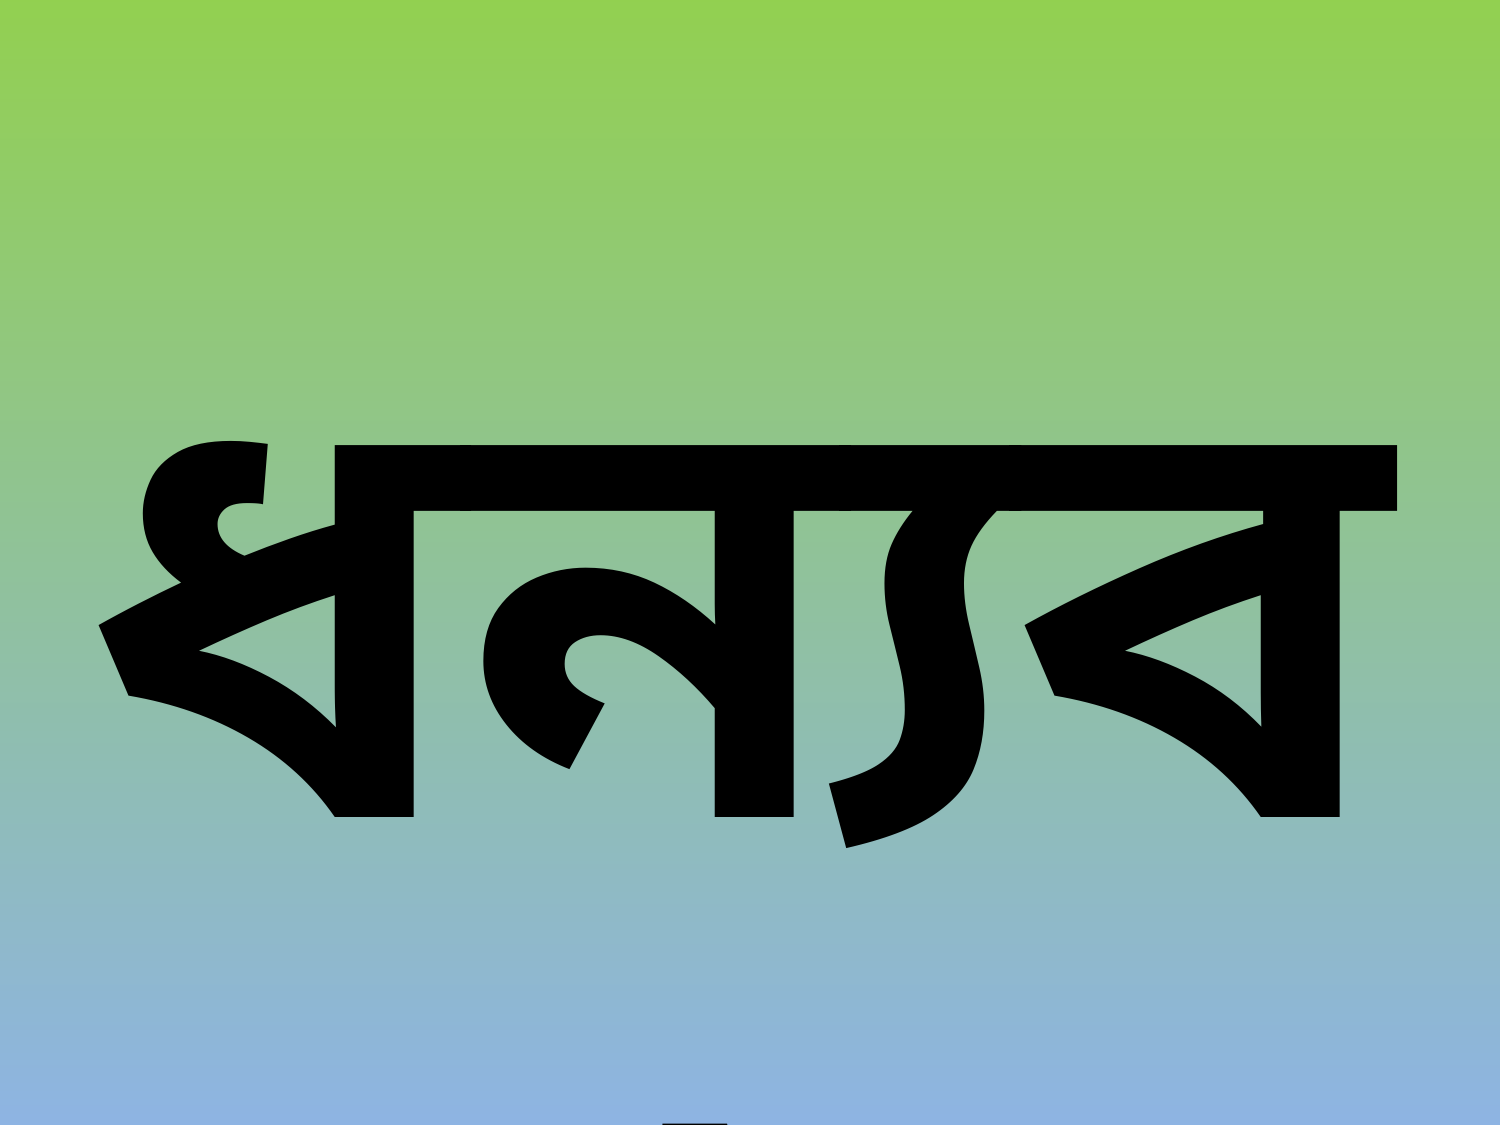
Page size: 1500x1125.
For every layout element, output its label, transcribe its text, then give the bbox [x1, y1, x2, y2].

text_box ধন্যবাদ [12, 212, 1470, 1125]
